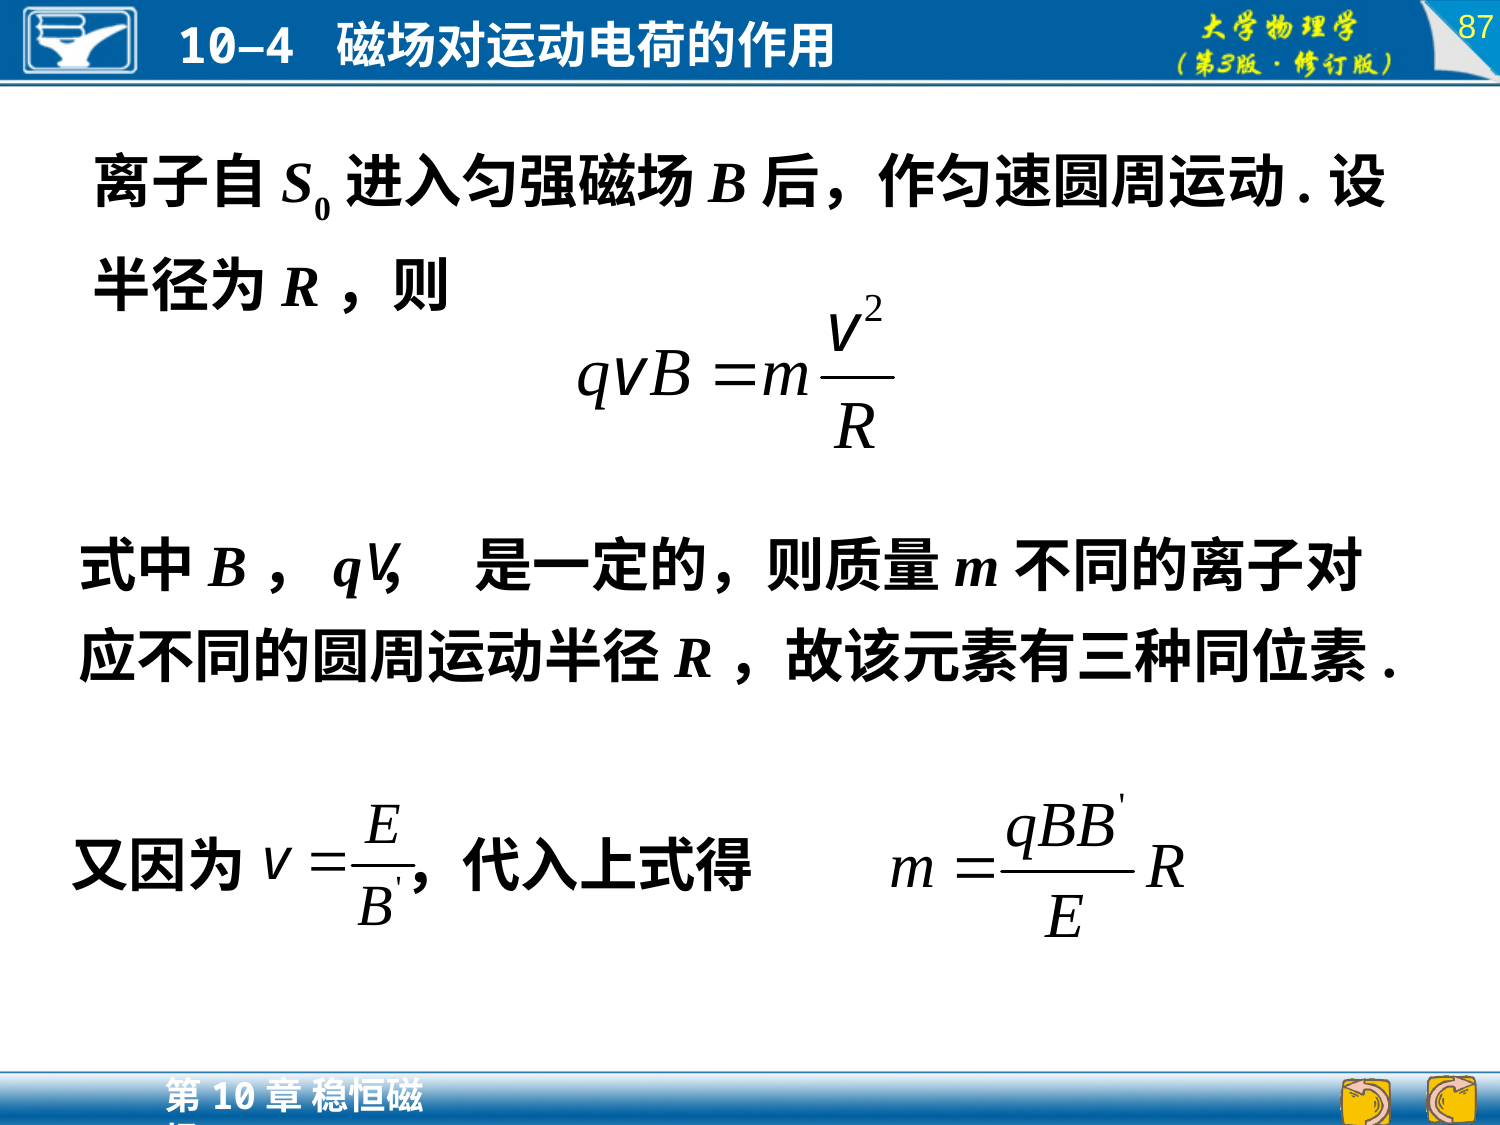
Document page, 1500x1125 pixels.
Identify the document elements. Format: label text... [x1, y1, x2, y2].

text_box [566, 274, 909, 481]
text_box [55, 787, 874, 954]
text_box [879, 774, 1201, 968]
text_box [63, 499, 1400, 698]
picture [0, 0, 1500, 1125]
footer 87 [1411, 0, 1500, 69]
text_box 离子自S0进入匀强磁场B后，作匀速圆周运动.设半径为R，则 [78, 112, 1415, 326]
